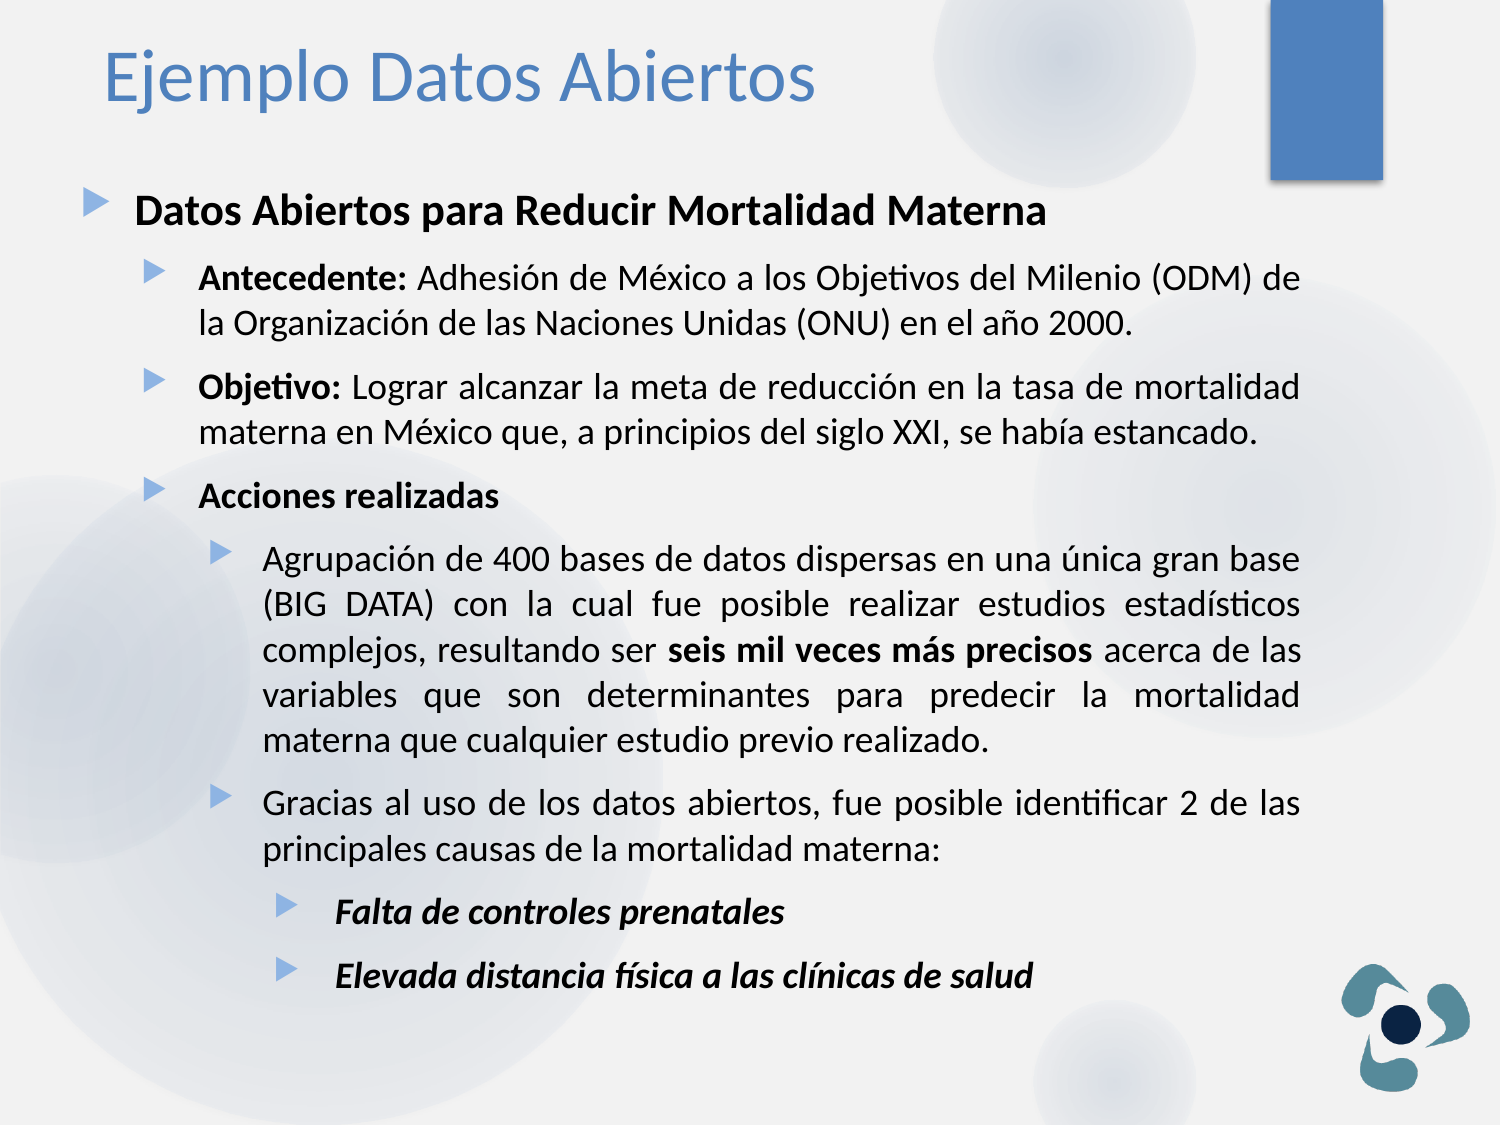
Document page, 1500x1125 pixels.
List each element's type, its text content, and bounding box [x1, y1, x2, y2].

list Datos Abiertos para Reducir Mortalidad Materna Antecedente: Adhesión de México a los Objetivos del Milenio (ODM) de la Organización de las Naciones Unidas (ONU) en el año 2000. Objetivo: Lograr alcanzar la meta de reducción en la tasa de mortalidad materna en México que, a principios del siglo XXI, se había estancado. Acciones realizadas Agrupación de 400 bases de datos dispersas en una única gran base (BIG DATA) con la cual fue posible realizar estudios estadísticos complejos, resultando ser seis mil veces más precisos acerca de las variables que son determinantes para predecir la mortalidad materna que cualquier estudio previo realizado. Gracias al uso de los datos abiertos, fue posible identificar 2 de las principales causas de la mortalidad materna: Falta de controles prenatales Elevada distancia física a las clínicas de salud [64, 172, 1317, 1046]
title Ejemplo Datos Abiertos [88, 19, 1246, 149]
picture [1340, 962, 1471, 1093]
